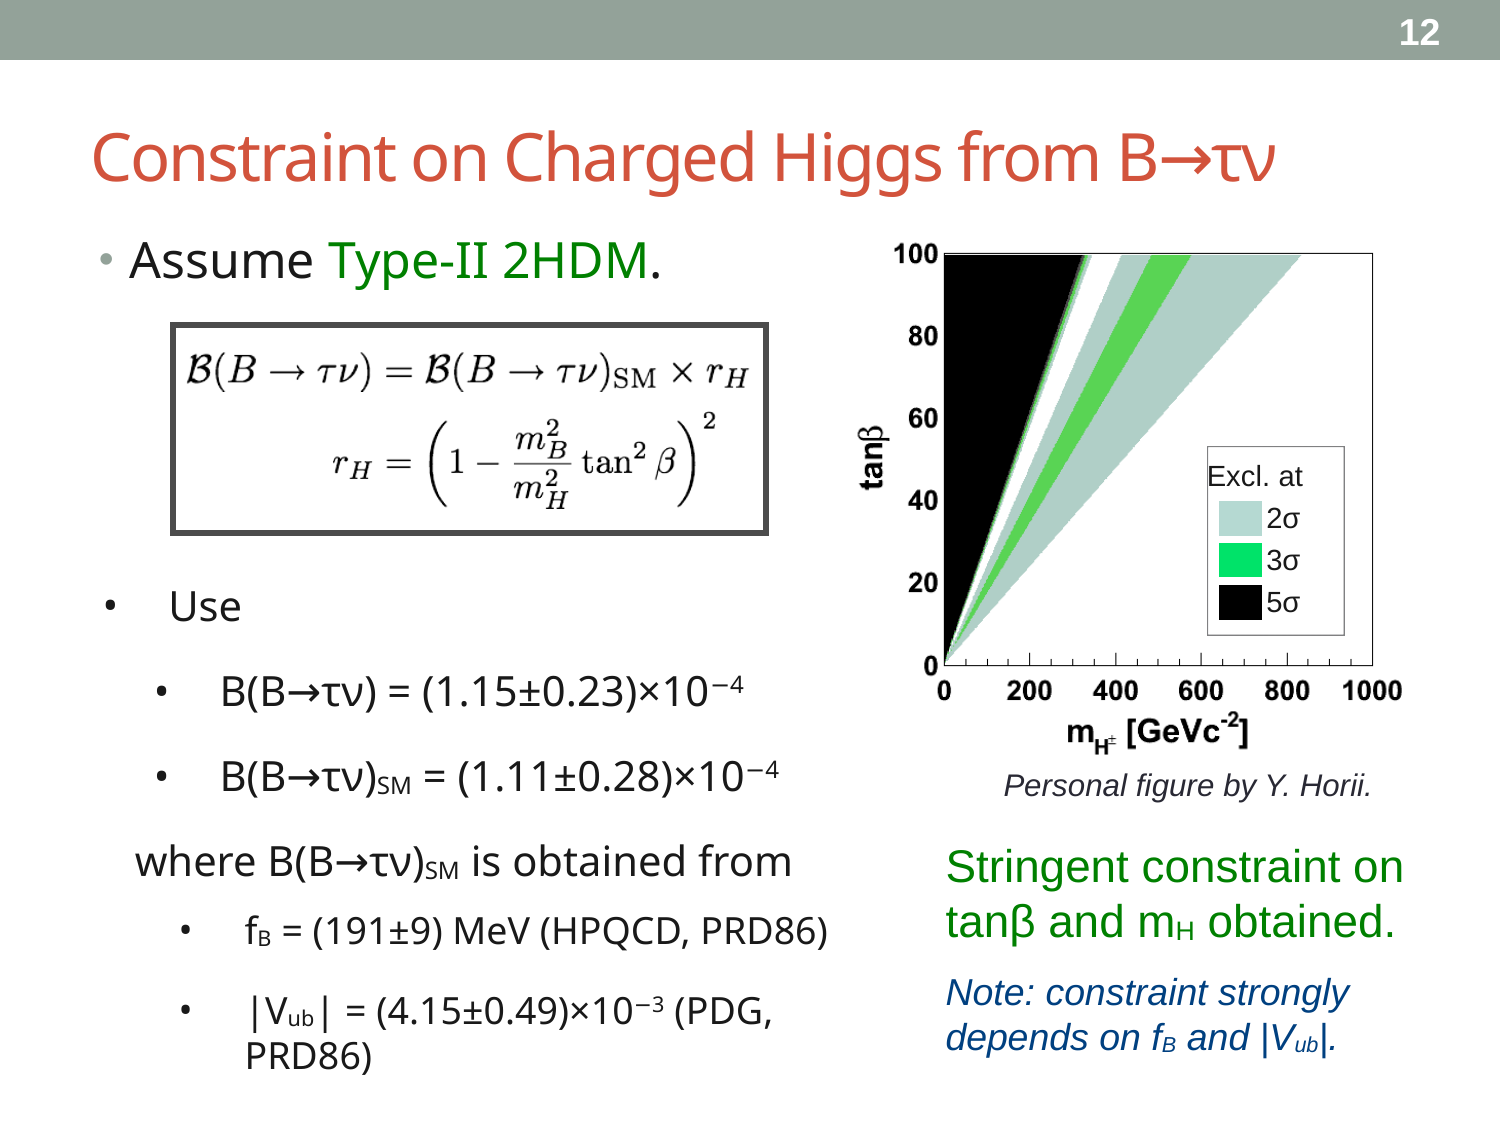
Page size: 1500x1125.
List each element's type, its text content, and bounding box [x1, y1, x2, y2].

text_box Assume Type-II 2HDM. [84, 237, 831, 331]
text_box Note: constraint strongly depends on fB and |Vub|. [945, 956, 1454, 1070]
text_box Stringent constraint on tanβ and mH obtained. [945, 825, 1454, 956]
title Constraint on Charged Higgs from B→τν [75, 73, 1456, 237]
text_box Personal figure by Y. Horii. [1003, 780, 1375, 803]
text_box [172, 324, 767, 534]
text_box Use B(B→τν) = (1.15±0.23)×10−4 B(B→τν)SM = (1.11±0.28)×10−4 where B(B→τν)SM is obtained from [65, 531, 850, 933]
slide_number 12 [1280, 3, 1456, 57]
text_box fB = (191±9) MeV (HPQCD, PRD86) |Vub| = (4.15±0.49)×10−3 (PDG, PRD86) [178, 929, 906, 1054]
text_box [834, 183, 1446, 771]
